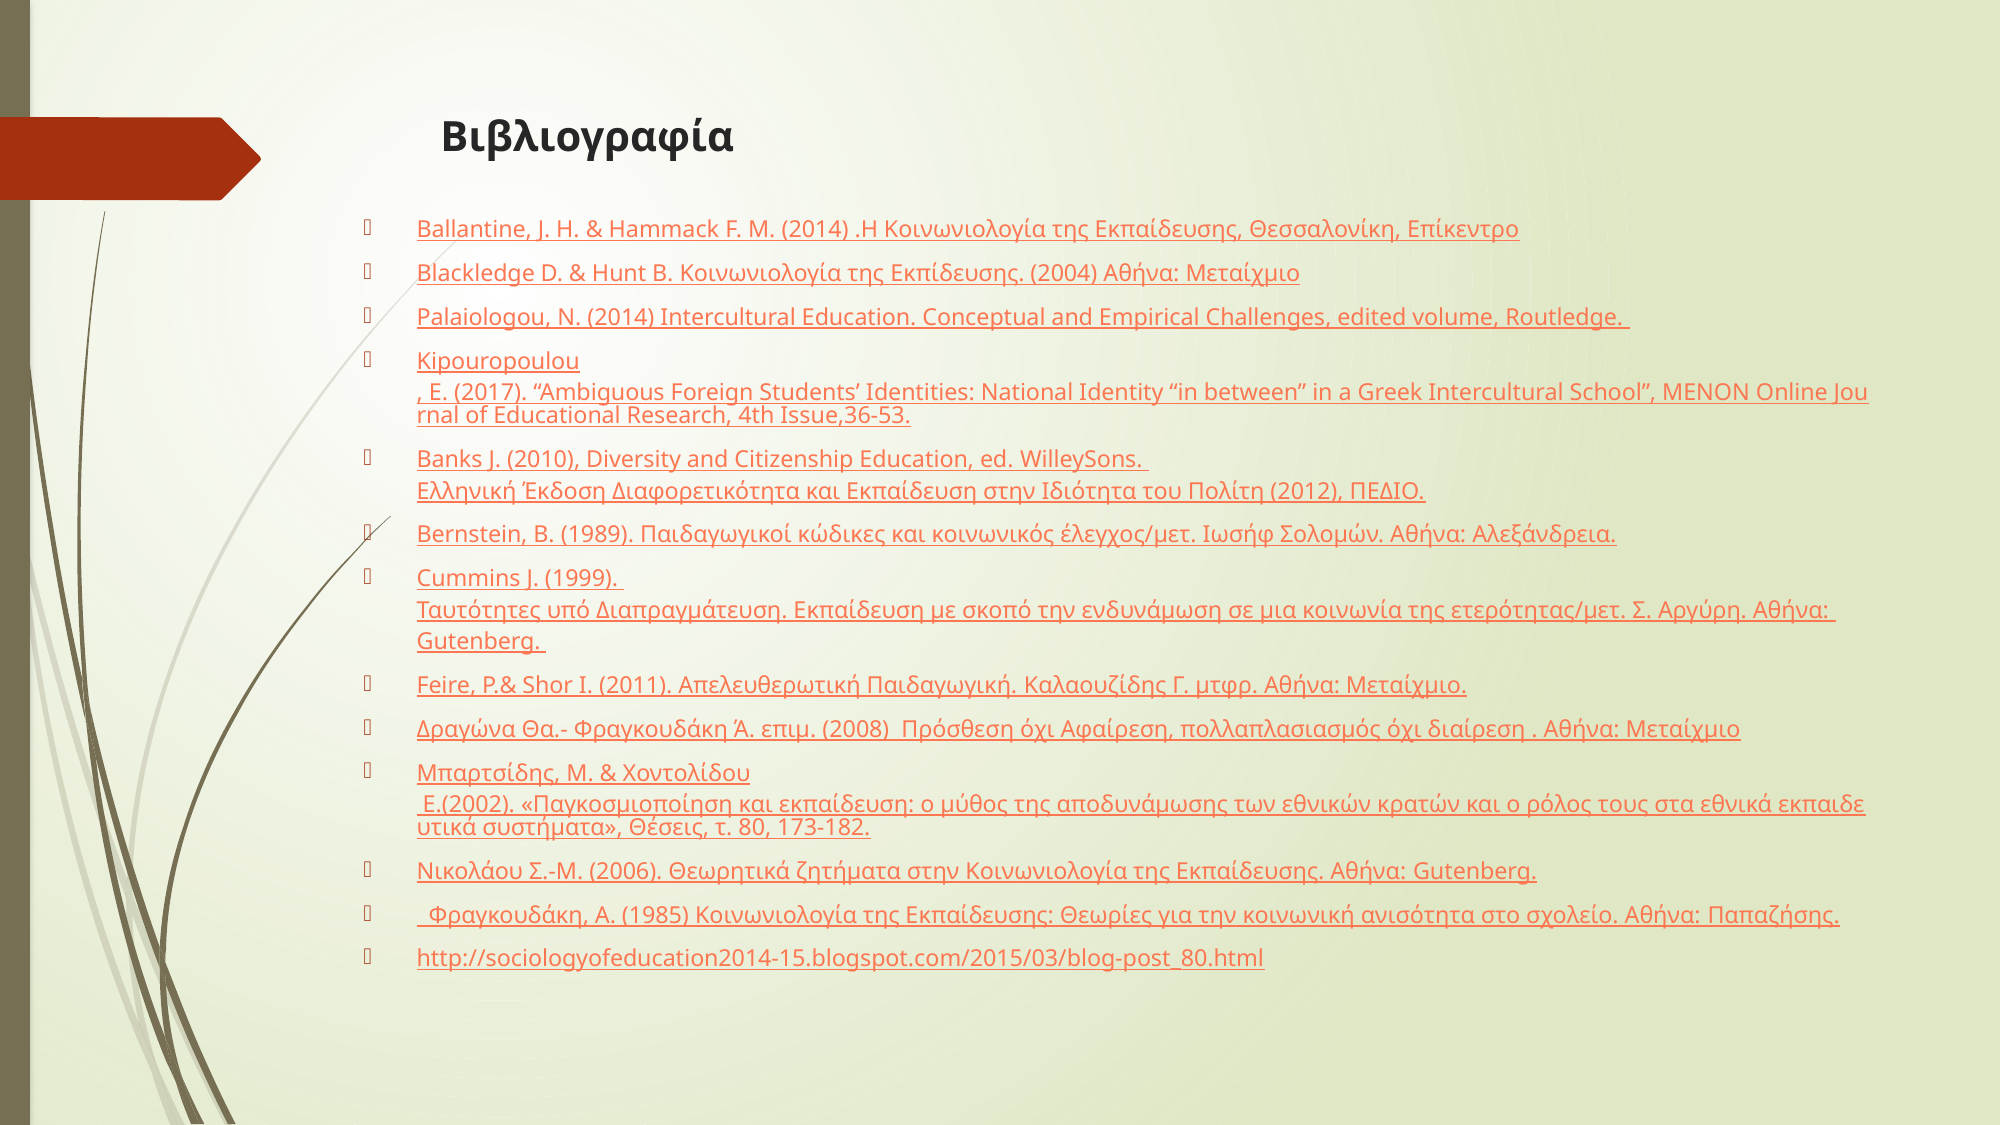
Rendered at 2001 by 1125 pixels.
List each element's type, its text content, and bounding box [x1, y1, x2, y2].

title Βιβλιογραφία [425, 102, 1888, 182]
list Ballantine, J. H. & Hammack F. M. (2014) .Η Κοινωνιολογία της Εκπαίδευσης, Θεσσαλονίκη, Επίκεντρο Blackledge D. & Hunt B. Κοινωνιολογία της Εκπίδευσης. (2004) Αθήνα: Μεταίχμιο Palaiologou, N. (2014) Intercultural Education. Conceptual and Empirical Challenges, edited volume, Routledge. Kipouropoulou, E. (2017). “Ambiguous Foreign Students’ Identities: National Identity “in between” in a Greek Intercultural School”, MENON Online Journal of Educational Research, 4th Issue,36-53. Banks J. (2010), Diversity and Citizenship Education, ed. WilleySons. Ελληνική Έκδοση Διαφορετικότητα και Εκπαίδευση στην Ιδιότητα του Πολίτη (2012), ΠΕΔΙΟ. Bernstein, B. (1989). Παιδαγωγικοί κώδικες και κοινωνικός έλεγχος/μετ. Ιωσήφ Σολομών. Αθήνα: Αλεξάνδρεια. Cummins J. (1999). Ταυτότητες υπό Διαπραγμάτευση. Εκπαίδευση με σκοπό την ενδυνάμωση σε μια κοινωνία της ετερότητας/μετ. Σ. Αργύρη. Αθήνα: Gutenberg. Feire, P.& Shor I. (2011). Απελευθερωτική Παιδαγωγική. Καλαουζίδης Γ. μτφρ. Αθήνα: Μεταίχμιο. Δραγώνα Θα.- Φραγκουδάκη Ά. επιμ. (2008) Πρόσθεση όχι Αφαίρεση, πολλαπλασιασμός όχι διαίρεση . Αθήνα: Μεταίχμιο Μπαρτσίδης, Μ. & Χοντολίδου Ε.(2002). «Παγκοσμιοποίηση και εκπαίδευση: ο μύθος της αποδυνάμωσης των εθνικών κρατών και ο ρόλος τους στα εθνικά εκπαιδευτικά συστήματα», Θέσεις, τ. 80, 173-182. Νικολάου Σ.-Μ. (2006). Θεωρητικά ζητήματα στην Κοινωνιολογία της Εκπαίδευσης. Αθήνα: Gutenberg. Φραγκουδάκη, A. (1985) Κοινωνιολογία της Εκπαίδευσης: Θεωρίες για την κοινωνική ανισότητα στο σχολείο. Αθήνα: Παπαζήσης. http://sociologyofeducation2014-15.blogspot.com/2015/03/blog-post_80.html [348, 207, 1888, 970]
